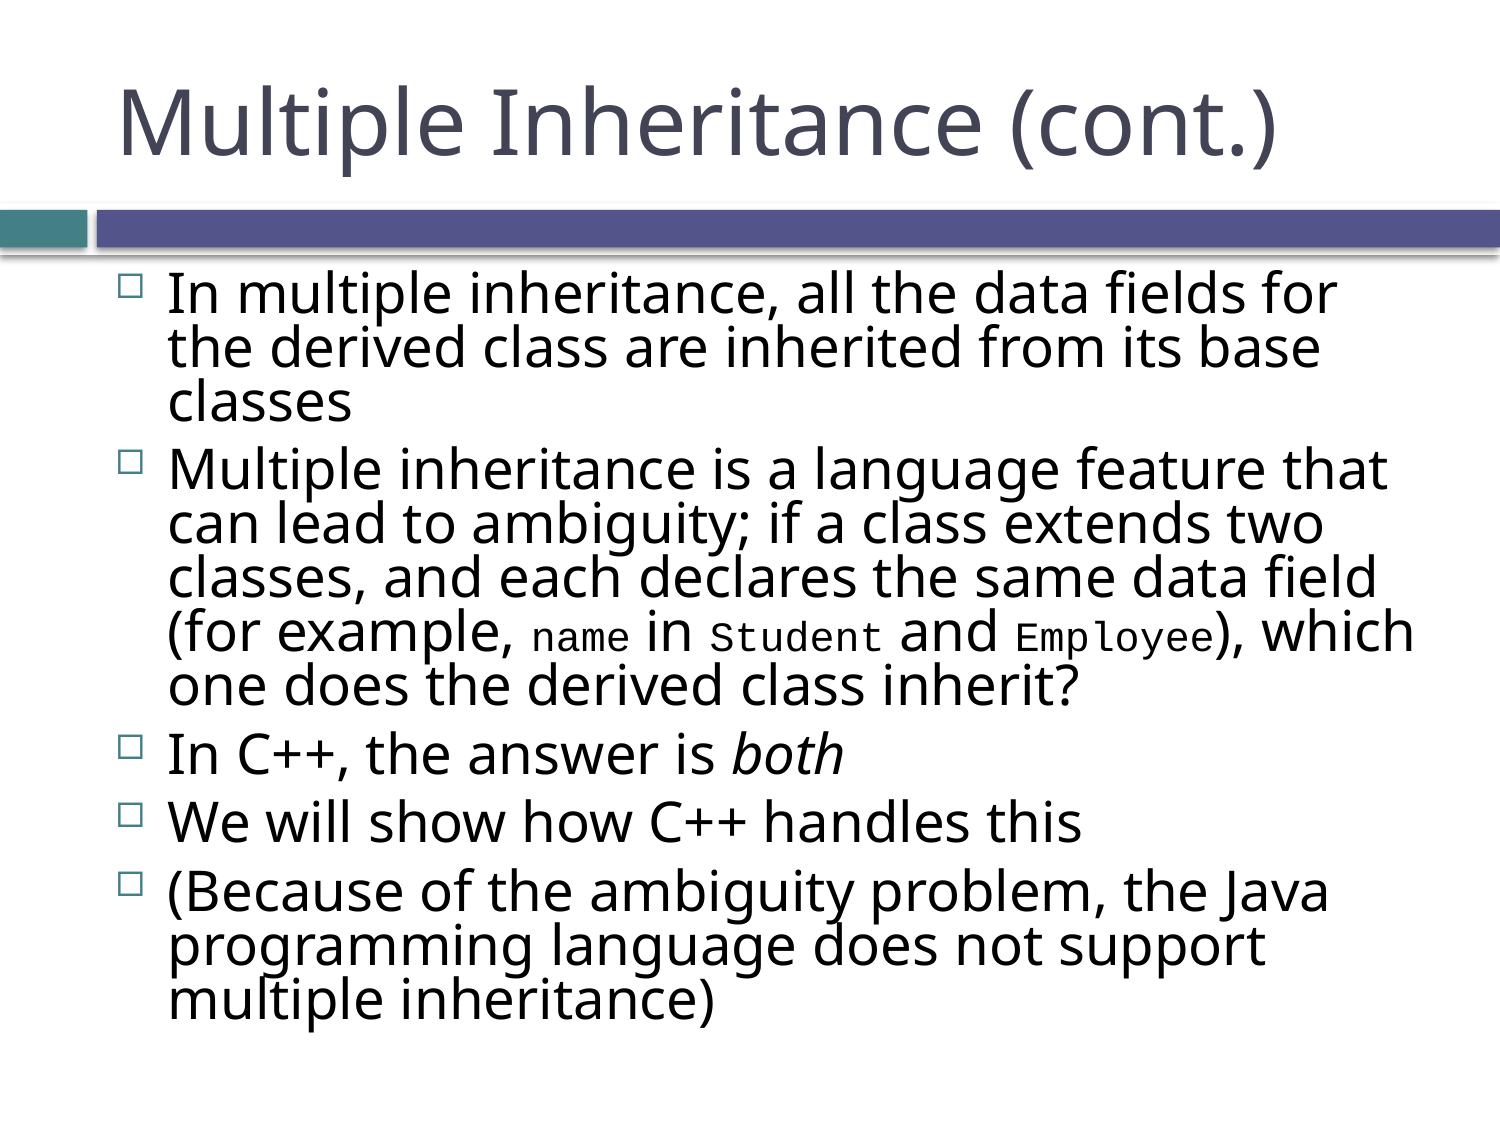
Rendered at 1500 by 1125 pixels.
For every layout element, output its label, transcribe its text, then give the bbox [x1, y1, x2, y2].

title Multiple Inheritance (cont.) [100, 37, 1439, 201]
list In multiple inheritance, all the data fields for the derived class are inherited from its base classes Multiple inheritance is a language feature that can lead to ambiguity; if a class extends two classes, and each declares the same data field (for example, name in Student and Employee), which one does the derived class inherit? In C++, the answer is both We will show how C++ handles this (Because of the ambiguity problem, the Java programming language does not support multiple inheritance) [100, 262, 1439, 1001]
